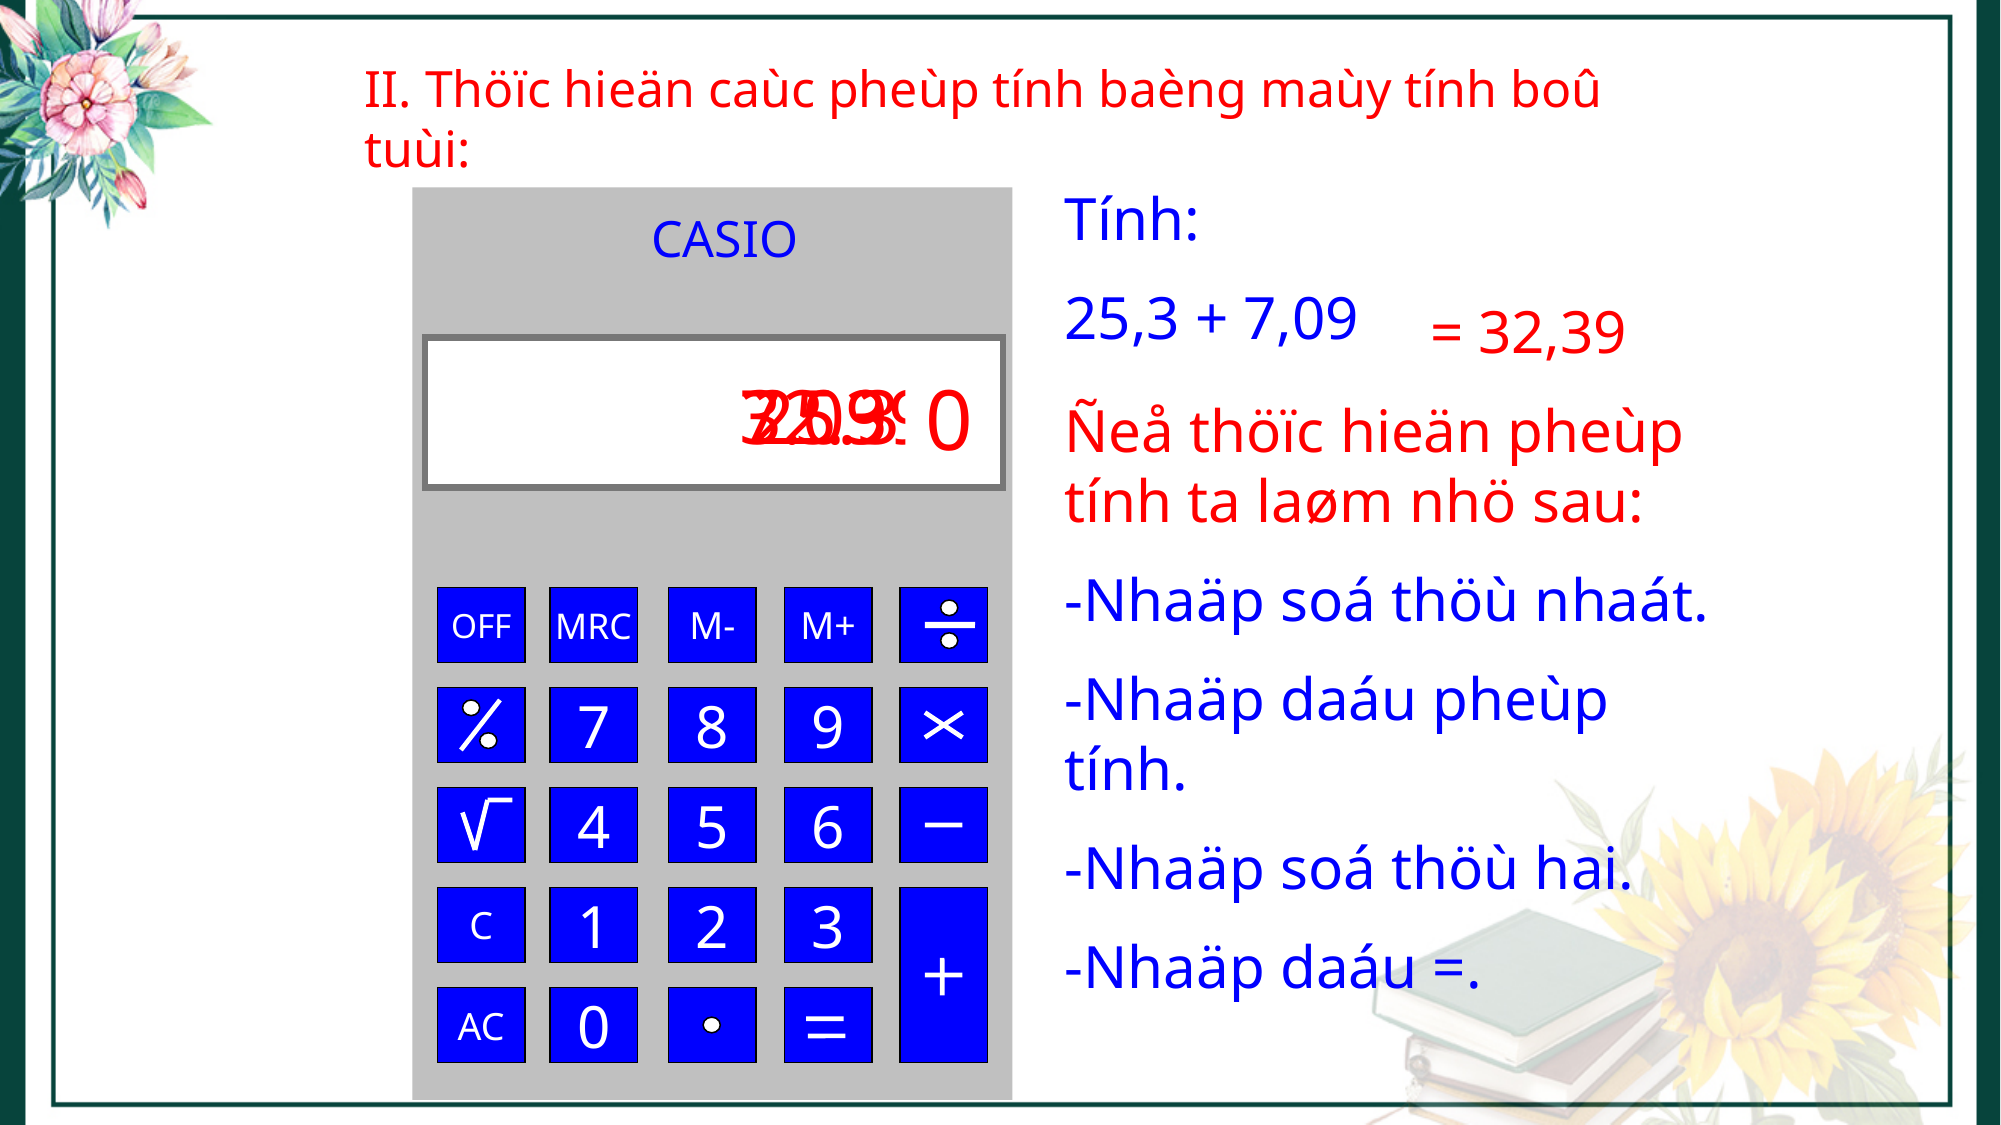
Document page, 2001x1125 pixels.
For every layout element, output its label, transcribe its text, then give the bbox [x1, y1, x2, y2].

text_box 7 [549, 687, 638, 763]
text_box [899, 687, 988, 763]
text_box [899, 887, 988, 1063]
text_box [462, 699, 480, 716]
text_box [899, 787, 988, 863]
text_box Ñeå thöïc hieän pheùp tính ta laøm nhö sau: -Nhaäp soá thöù nhaát. -Nhaäp daáu pheùp tính. -Nhaäp soá thöù hai. -Nhaäp daáu =. [1050, 386, 1750, 1008]
text_box Tính: 25,3 + 7,09 [1049, 174, 1438, 359]
text_box 3 [784, 887, 872, 963]
text_box C [437, 887, 525, 963]
text_box 6 [784, 787, 872, 863]
text_box [899, 587, 988, 663]
text_box [437, 787, 525, 863]
text_box [784, 987, 872, 1063]
text_box 9 [784, 687, 872, 763]
text_box = 32,39 [1399, 287, 1700, 373]
text_box [437, 687, 525, 763]
text_box 5 [668, 787, 757, 863]
text_box + [924, 369, 1000, 455]
text_box [412, 187, 1013, 1100]
text_box 0 [905, 380, 993, 455]
text_box [703, 1017, 721, 1033]
text_box 4 [549, 787, 638, 863]
text_box CASIO [600, 199, 850, 275]
text_box M+ [784, 587, 872, 663]
text_box 1 [549, 887, 638, 963]
picture [0, 0, 2001, 1125]
text_box II. Thöïc hieän caùc pheùp tính baèng maùy tính boû tuùi: [349, 49, 1638, 185]
text_box [424, 337, 1004, 488]
text_box [940, 600, 958, 616]
text_box [668, 987, 757, 1063]
text_box 32.39 [724, 362, 1013, 468]
text_box [940, 632, 958, 649]
text_box 0 [549, 987, 638, 1063]
text_box 8 [668, 687, 757, 763]
text_box 2 [668, 887, 757, 963]
text_box M- [668, 587, 757, 663]
text_box OFF [437, 587, 525, 663]
text_box AC [437, 987, 525, 1063]
text_box MRC [549, 587, 638, 663]
text_box [479, 732, 497, 749]
